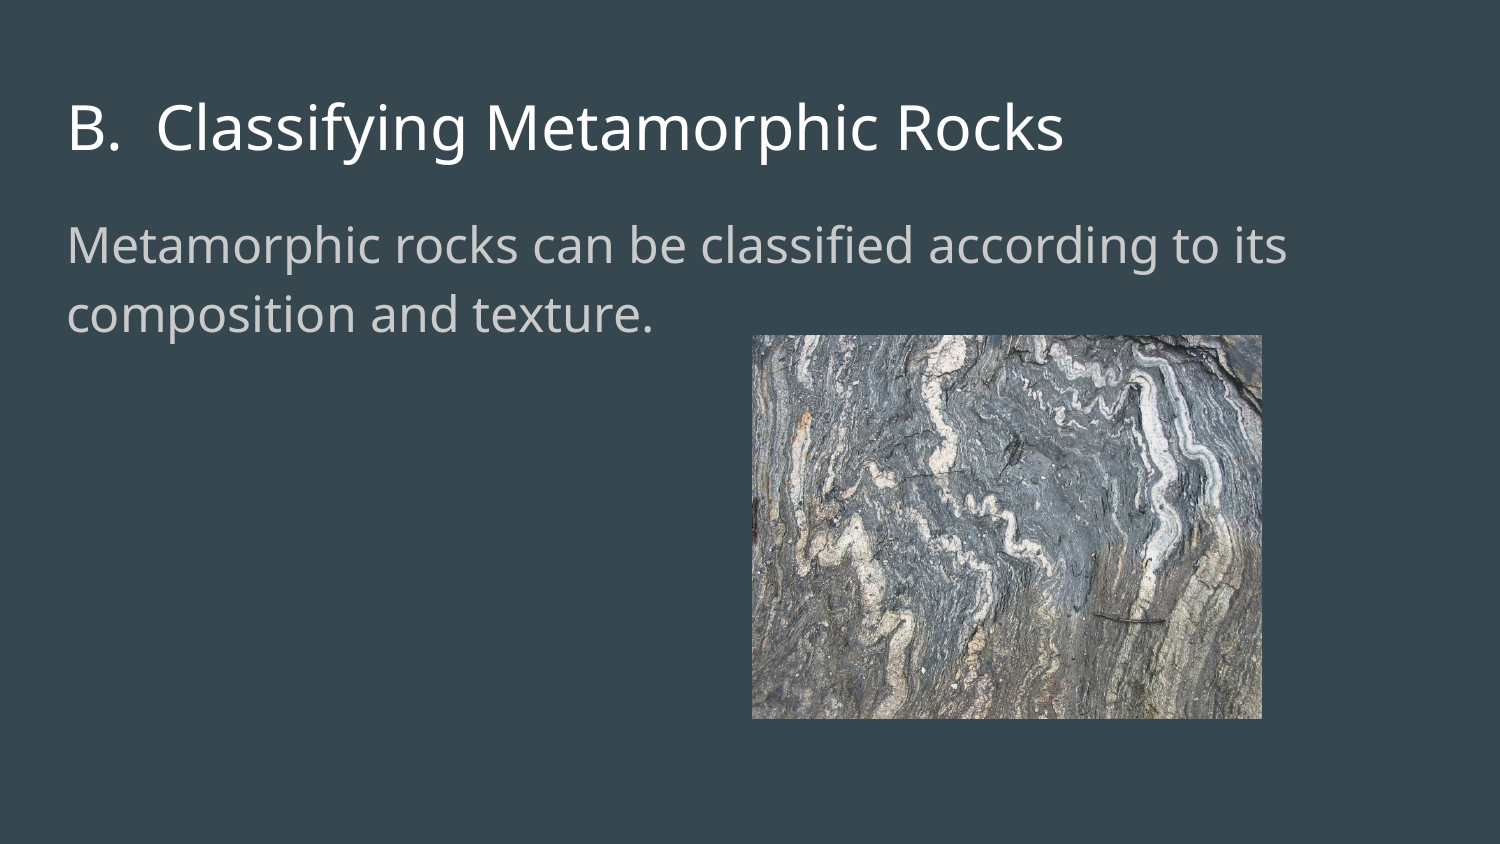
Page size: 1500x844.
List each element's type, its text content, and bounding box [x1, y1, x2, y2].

list Metamorphic rocks can be classified according to its composition and texture. [51, 189, 1449, 750]
picture [751, 335, 1263, 719]
title B. Classifying Metamorphic Rocks [51, 72, 1449, 167]
